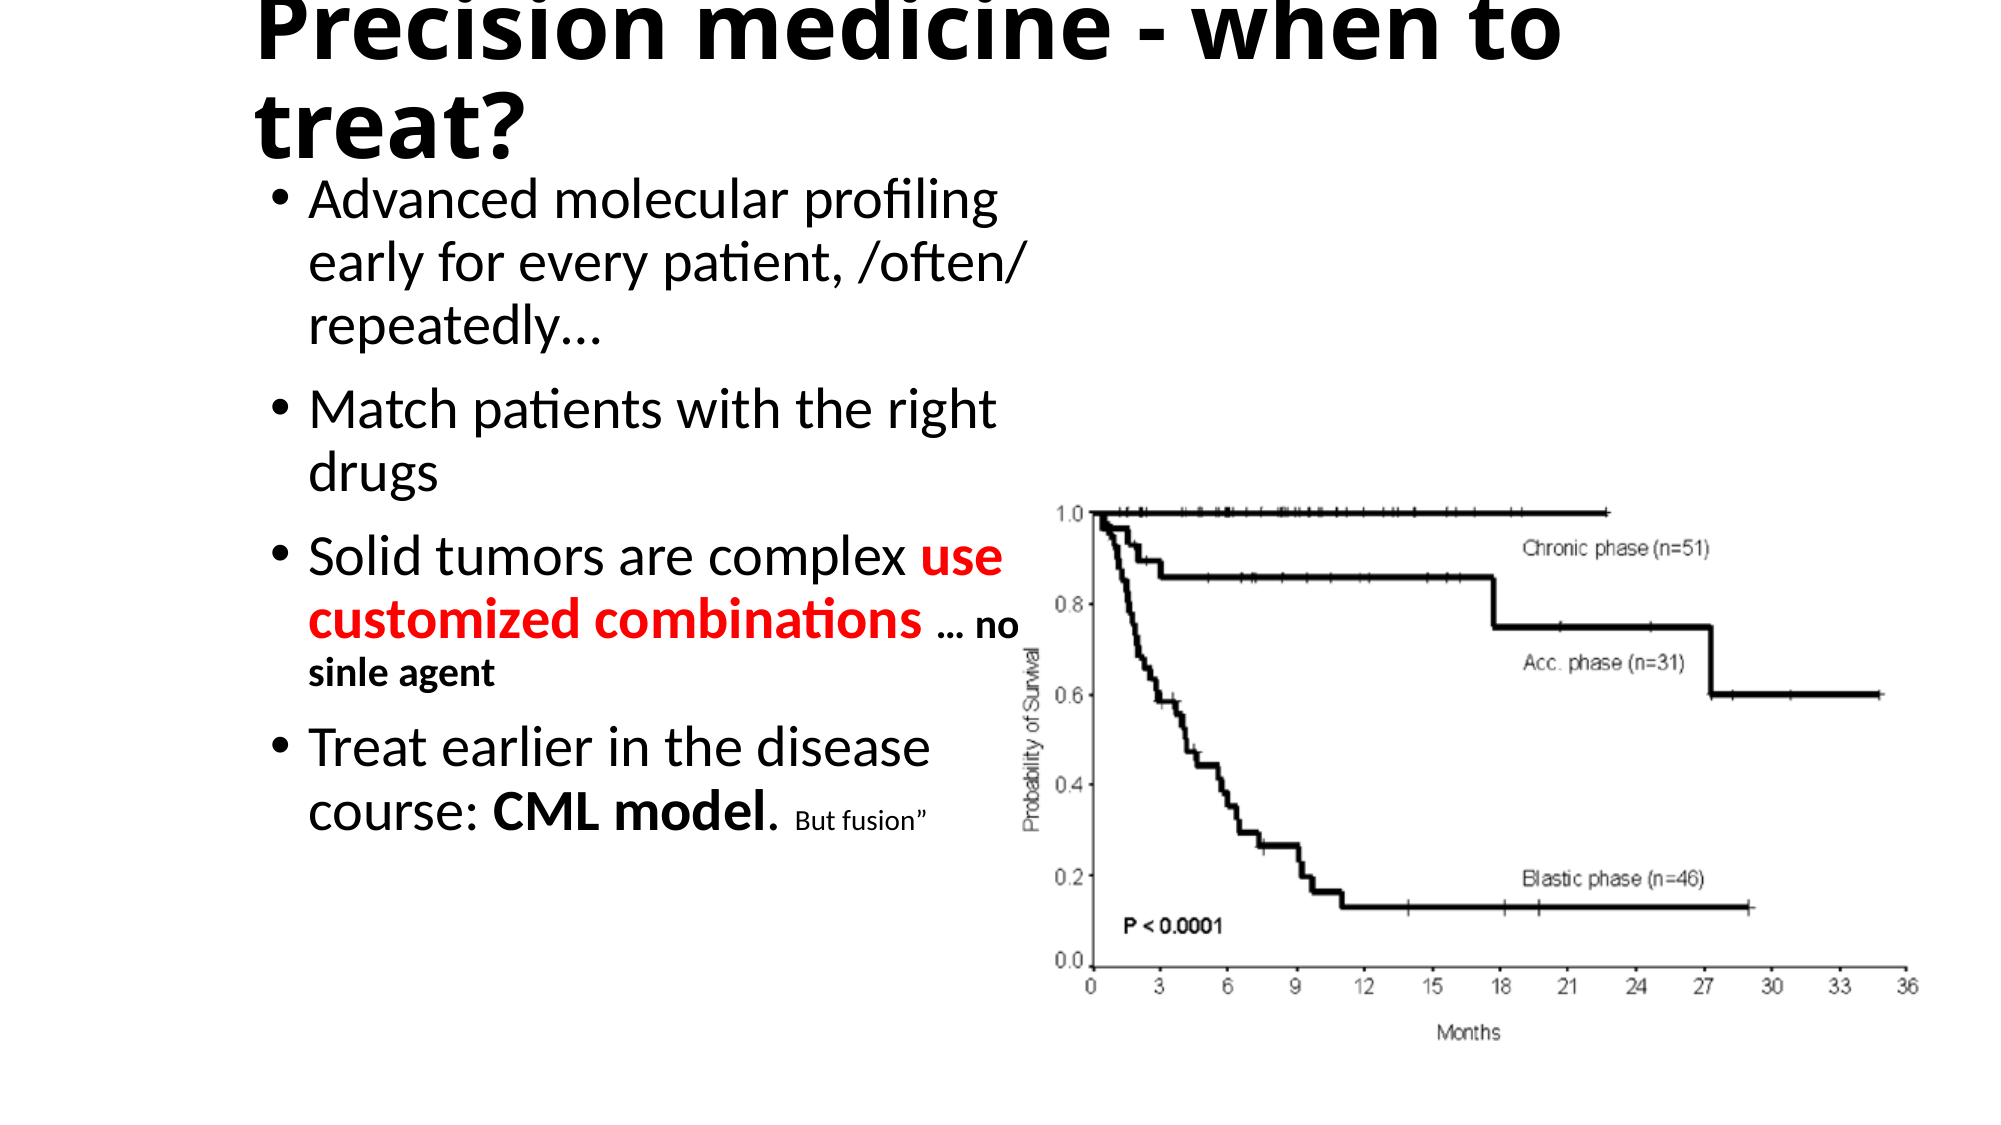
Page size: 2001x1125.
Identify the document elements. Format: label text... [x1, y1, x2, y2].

list Advanced molecular profiling early for every patient, /often/ repeatedly… Match patients with the right drugs Solid tumors are complex use customized combinations … not sinle agent Treat earlier in the disease course: CML model. But fusion” [255, 160, 1060, 1118]
title Precision medicine - when to treat? [238, 0, 1756, 173]
picture [1018, 503, 1922, 1045]
